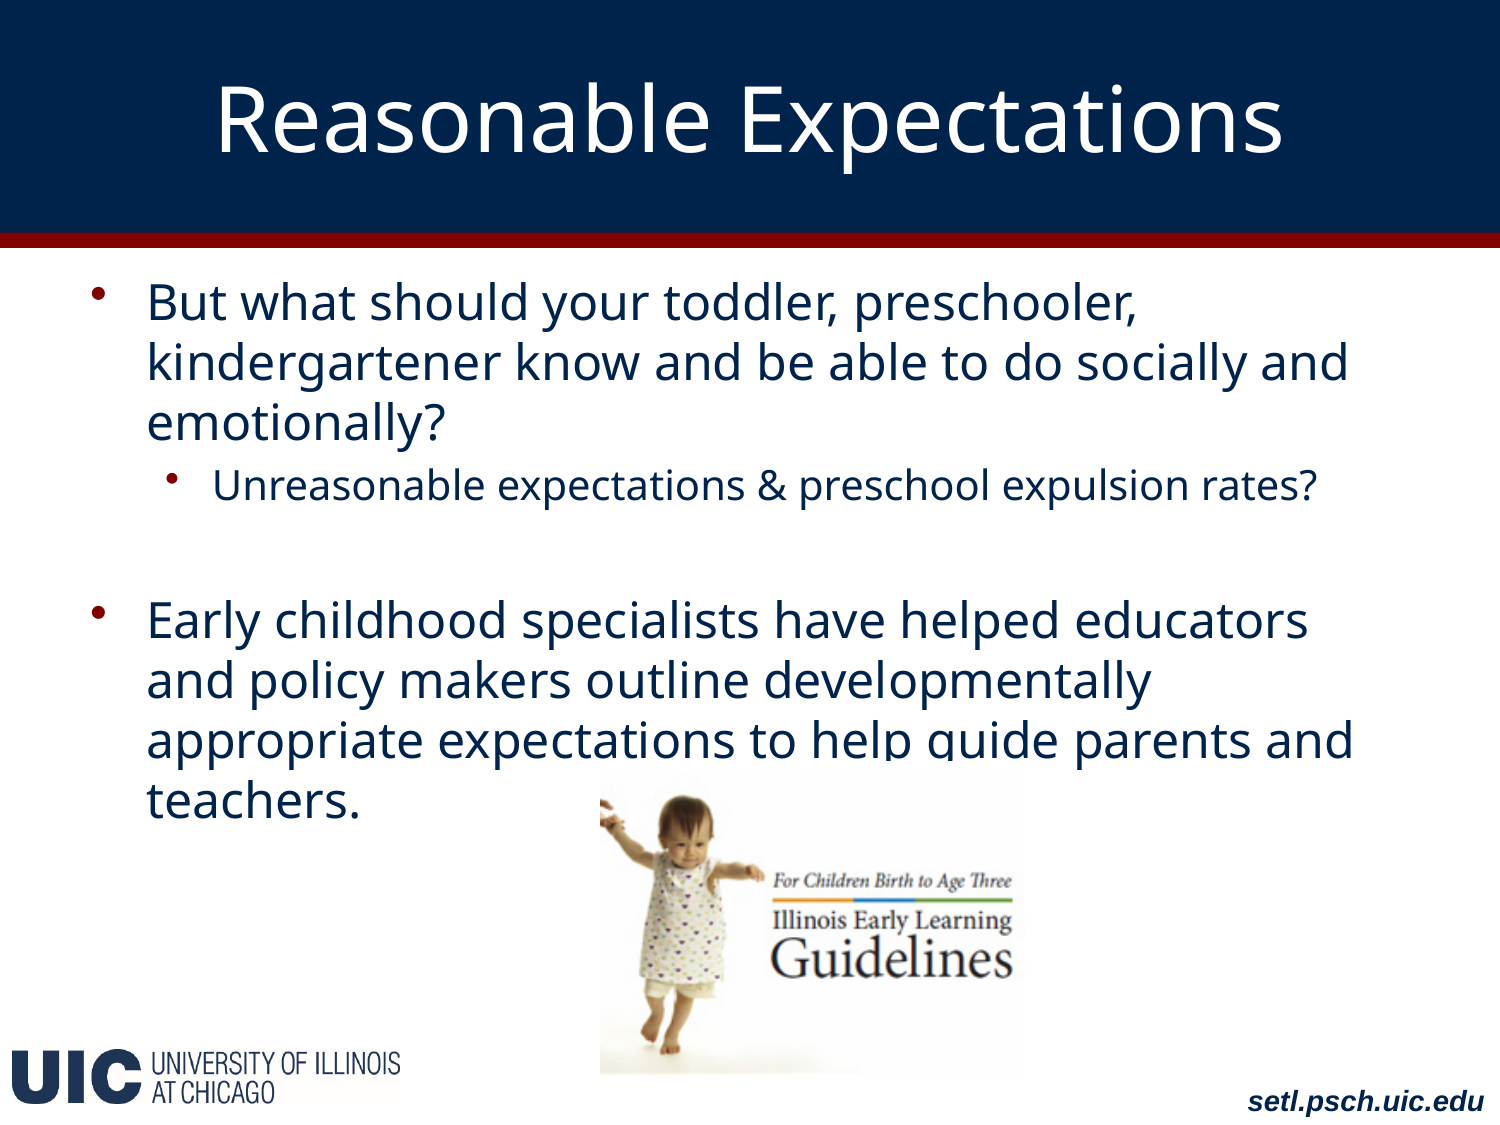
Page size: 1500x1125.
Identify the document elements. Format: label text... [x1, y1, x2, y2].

picture [12, 1049, 400, 1104]
list But what should your toddler, preschooler, kindergartener know and be able to do socially and emotionally? Unreasonable expectations & preschool expulsion rates? Early childhood specialists have helped educators and policy makers outline developmentally appropriate expectations to help guide parents and teachers. [75, 262, 1425, 1005]
picture [599, 761, 1026, 1076]
footer setl.psch.uic.edu [812, 1074, 1500, 1125]
title Reasonable Expectations [0, 0, 1500, 233]
